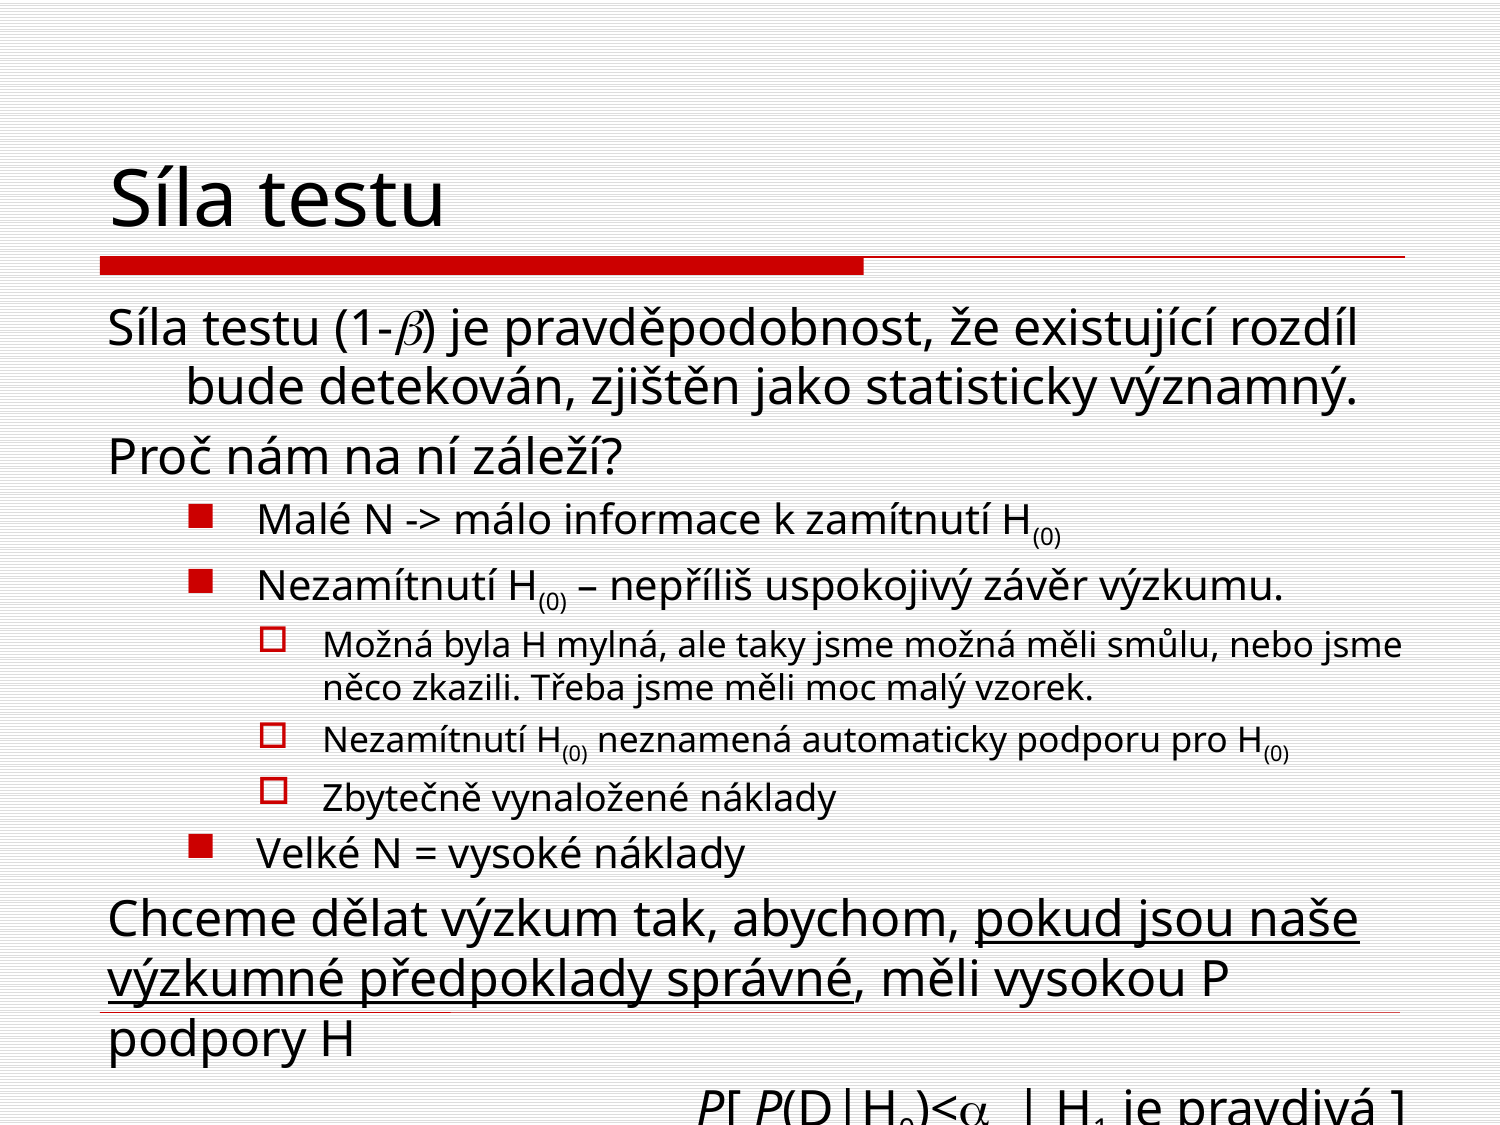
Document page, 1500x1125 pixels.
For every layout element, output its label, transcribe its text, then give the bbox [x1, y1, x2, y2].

list Síla testu (1-b) je pravděpodobnost, že existující rozdíl bude detekován, zjištěn jako statisticky významný. Proč nám na ní záleží? Malé N -> málo informace k zamítnutí H(0) Nezamítnutí H(0) – nepříliš uspokojivý závěr výzkumu. Možná byla H mylná, ale taky jsme možná měli smůlu, nebo jsme něco zkazili. Třeba jsme měli moc malý vzorek. Nezamítnutí H(0) neznamená automaticky podporu pro H(0) Zbytečně vynaložené náklady Velké N = vysoké náklady Chceme dělat výzkum tak, abychom, pokud jsou naše výzkumné předpoklady správné, měli vysokou P podpory H P[ P(D|H0)<a | H1 je pravdivá ] [92, 287, 1436, 988]
title Síla testu [94, 50, 1407, 250]
